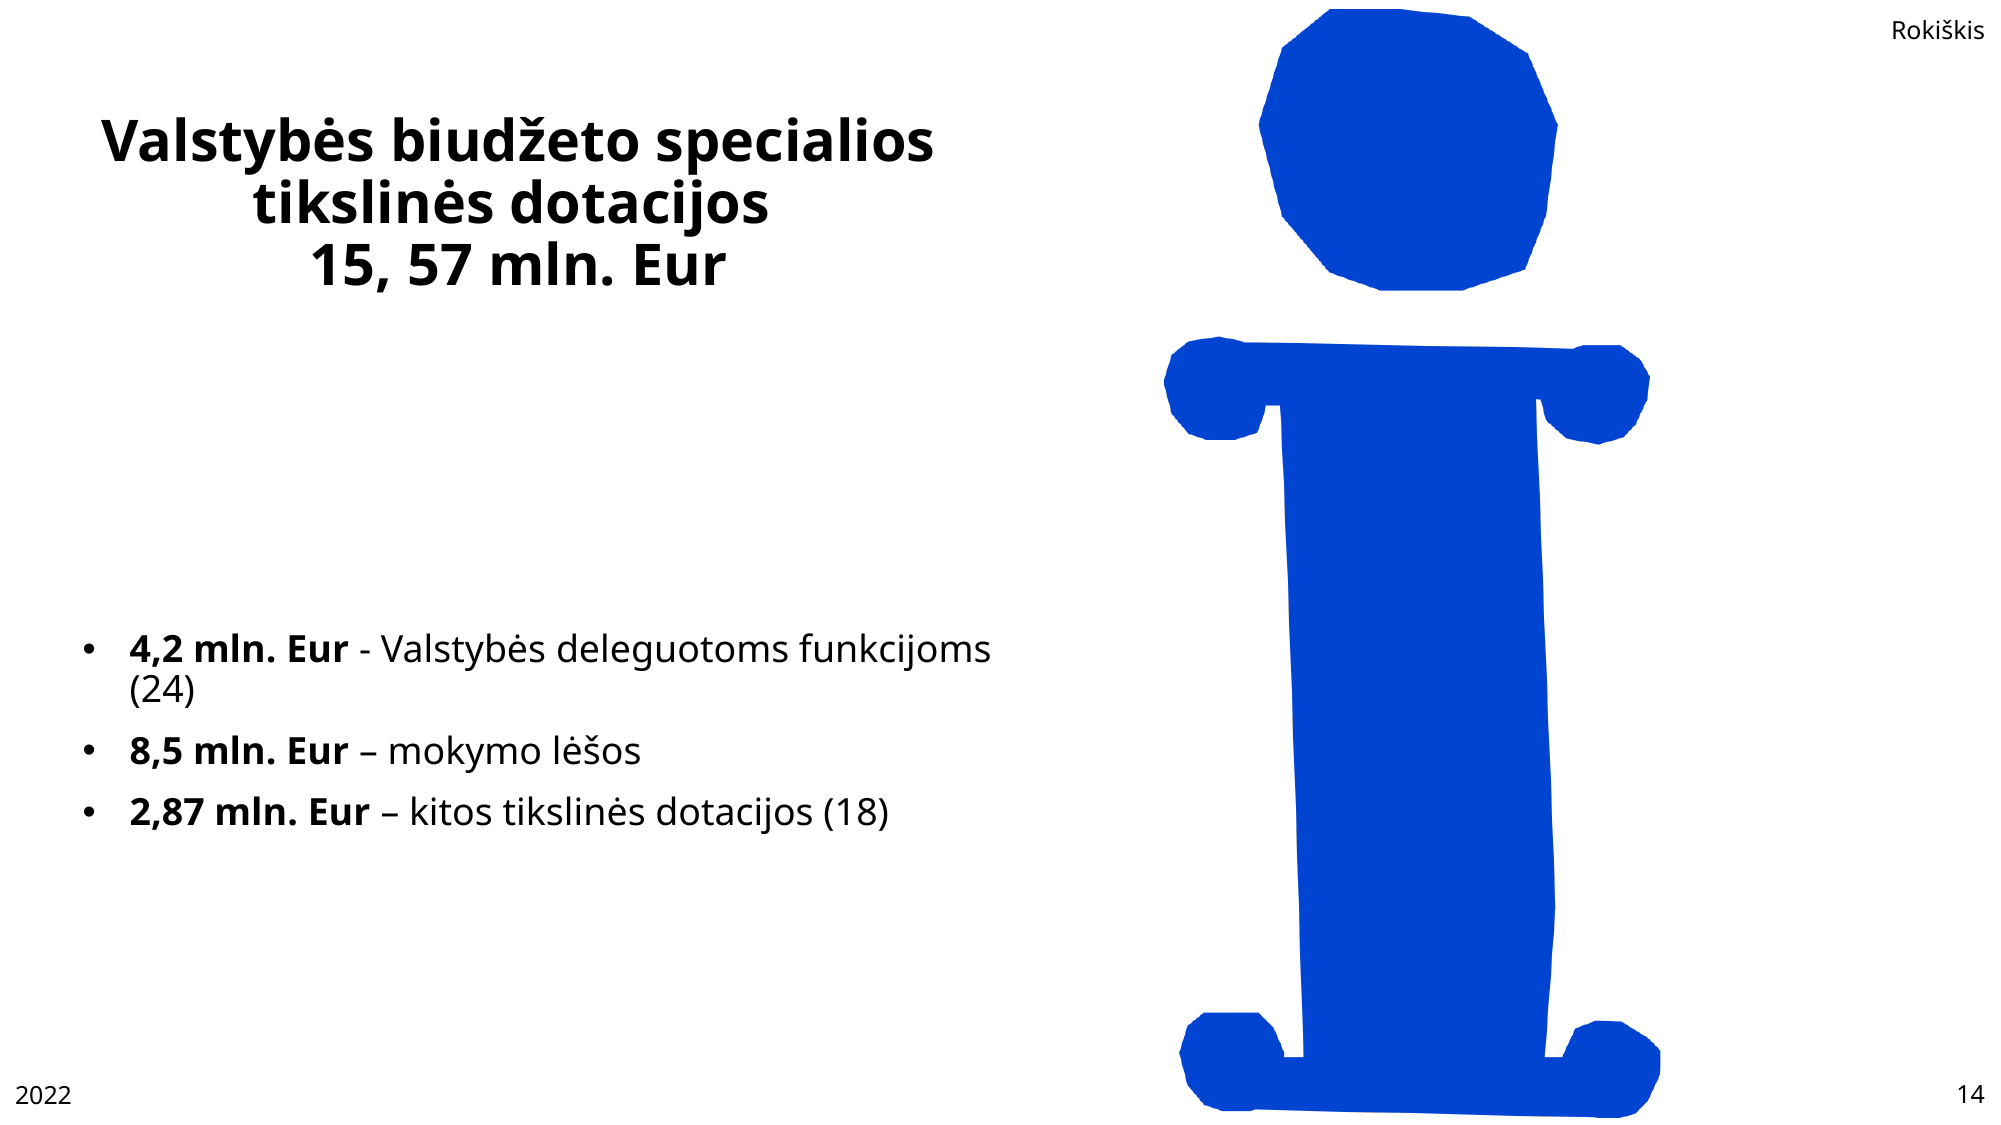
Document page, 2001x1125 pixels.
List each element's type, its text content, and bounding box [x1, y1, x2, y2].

title Valstybės biudžeto specialios tikslinės dotacijos 15, 57 mln. Eur [69, 59, 969, 306]
list 4,2 mln. Eur - Valstybės deleguotoms funkcijoms (24) 8,5 mln. Eur – mokymo lėšos 2,87 mln. Eur – kitos tikslinės dotacijos (18) [67, 398, 1079, 1066]
slide_number 2022 [0, 1065, 450, 1125]
slide_number 14 [1550, 1065, 2000, 1125]
